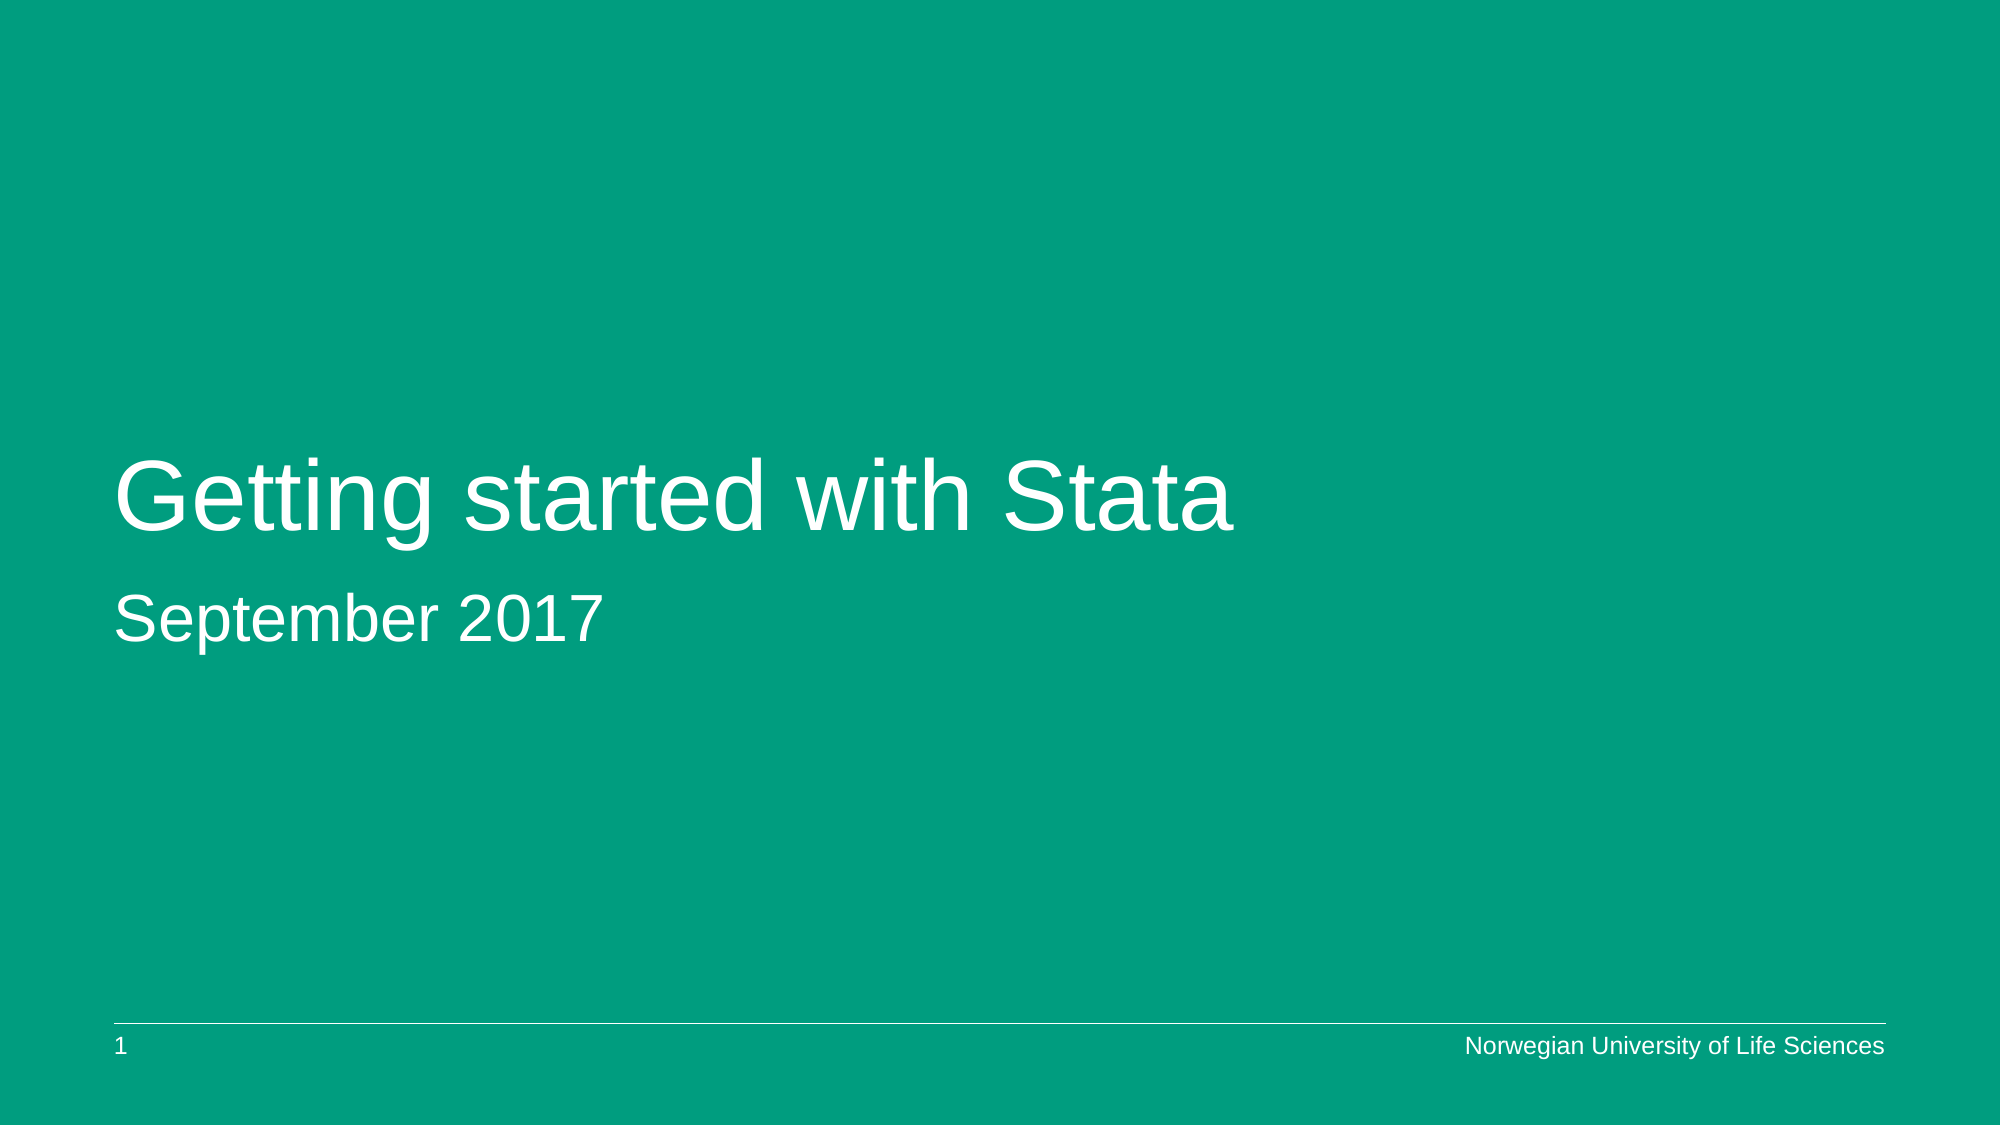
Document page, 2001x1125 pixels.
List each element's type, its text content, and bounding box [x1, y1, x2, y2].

subtitle September 2017 [114, 574, 1874, 636]
footer Norwegian University of Life Sciences [1210, 1027, 1886, 1062]
title Getting started with Stata [114, 429, 1874, 551]
slide_number 0 [114, 1027, 576, 1061]
